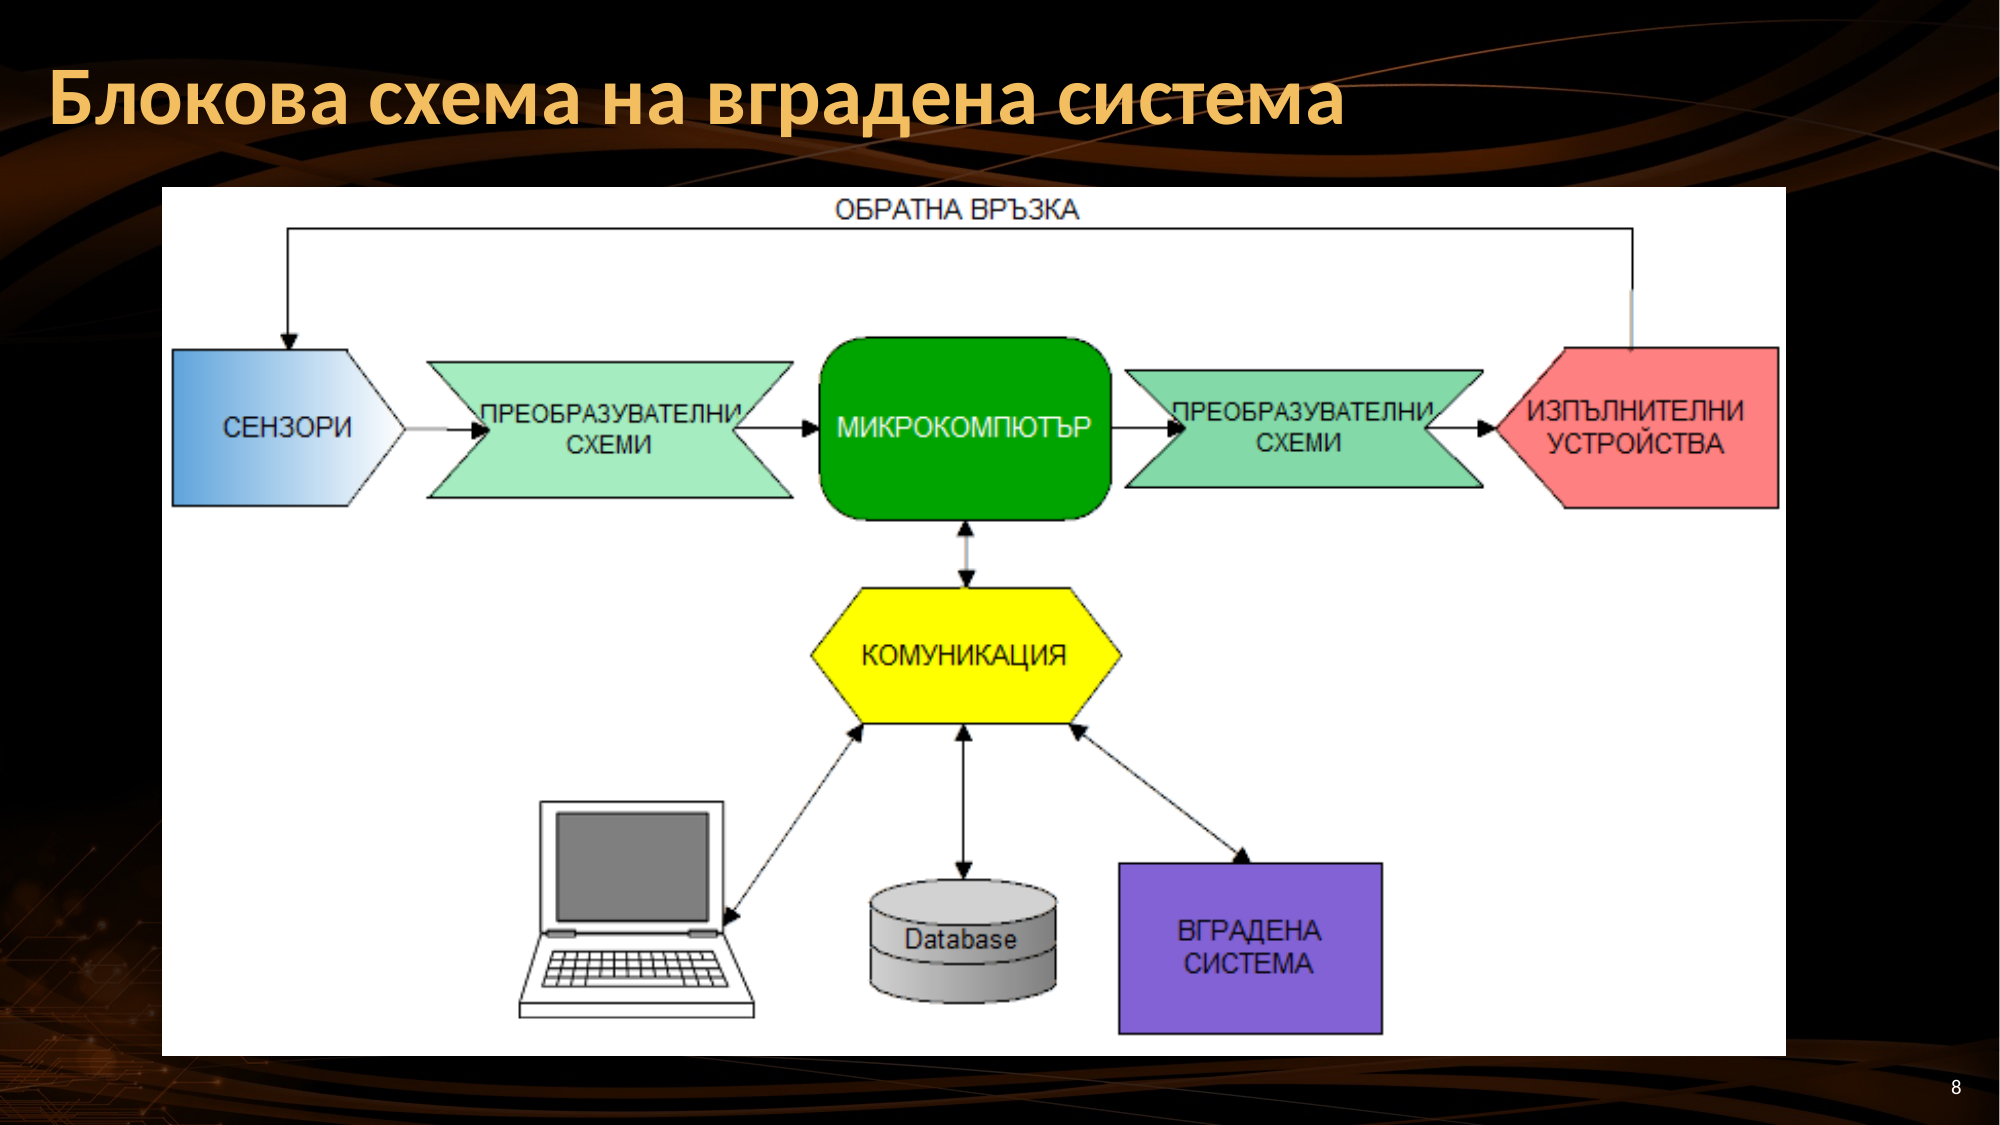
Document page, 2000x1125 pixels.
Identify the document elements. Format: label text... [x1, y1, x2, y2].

title Блокова схема на вградена система [30, 6, 1968, 189]
slide_number 8 [1897, 1070, 1968, 1103]
picture [0, 0, 2000, 1125]
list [162, 187, 1786, 1056]
